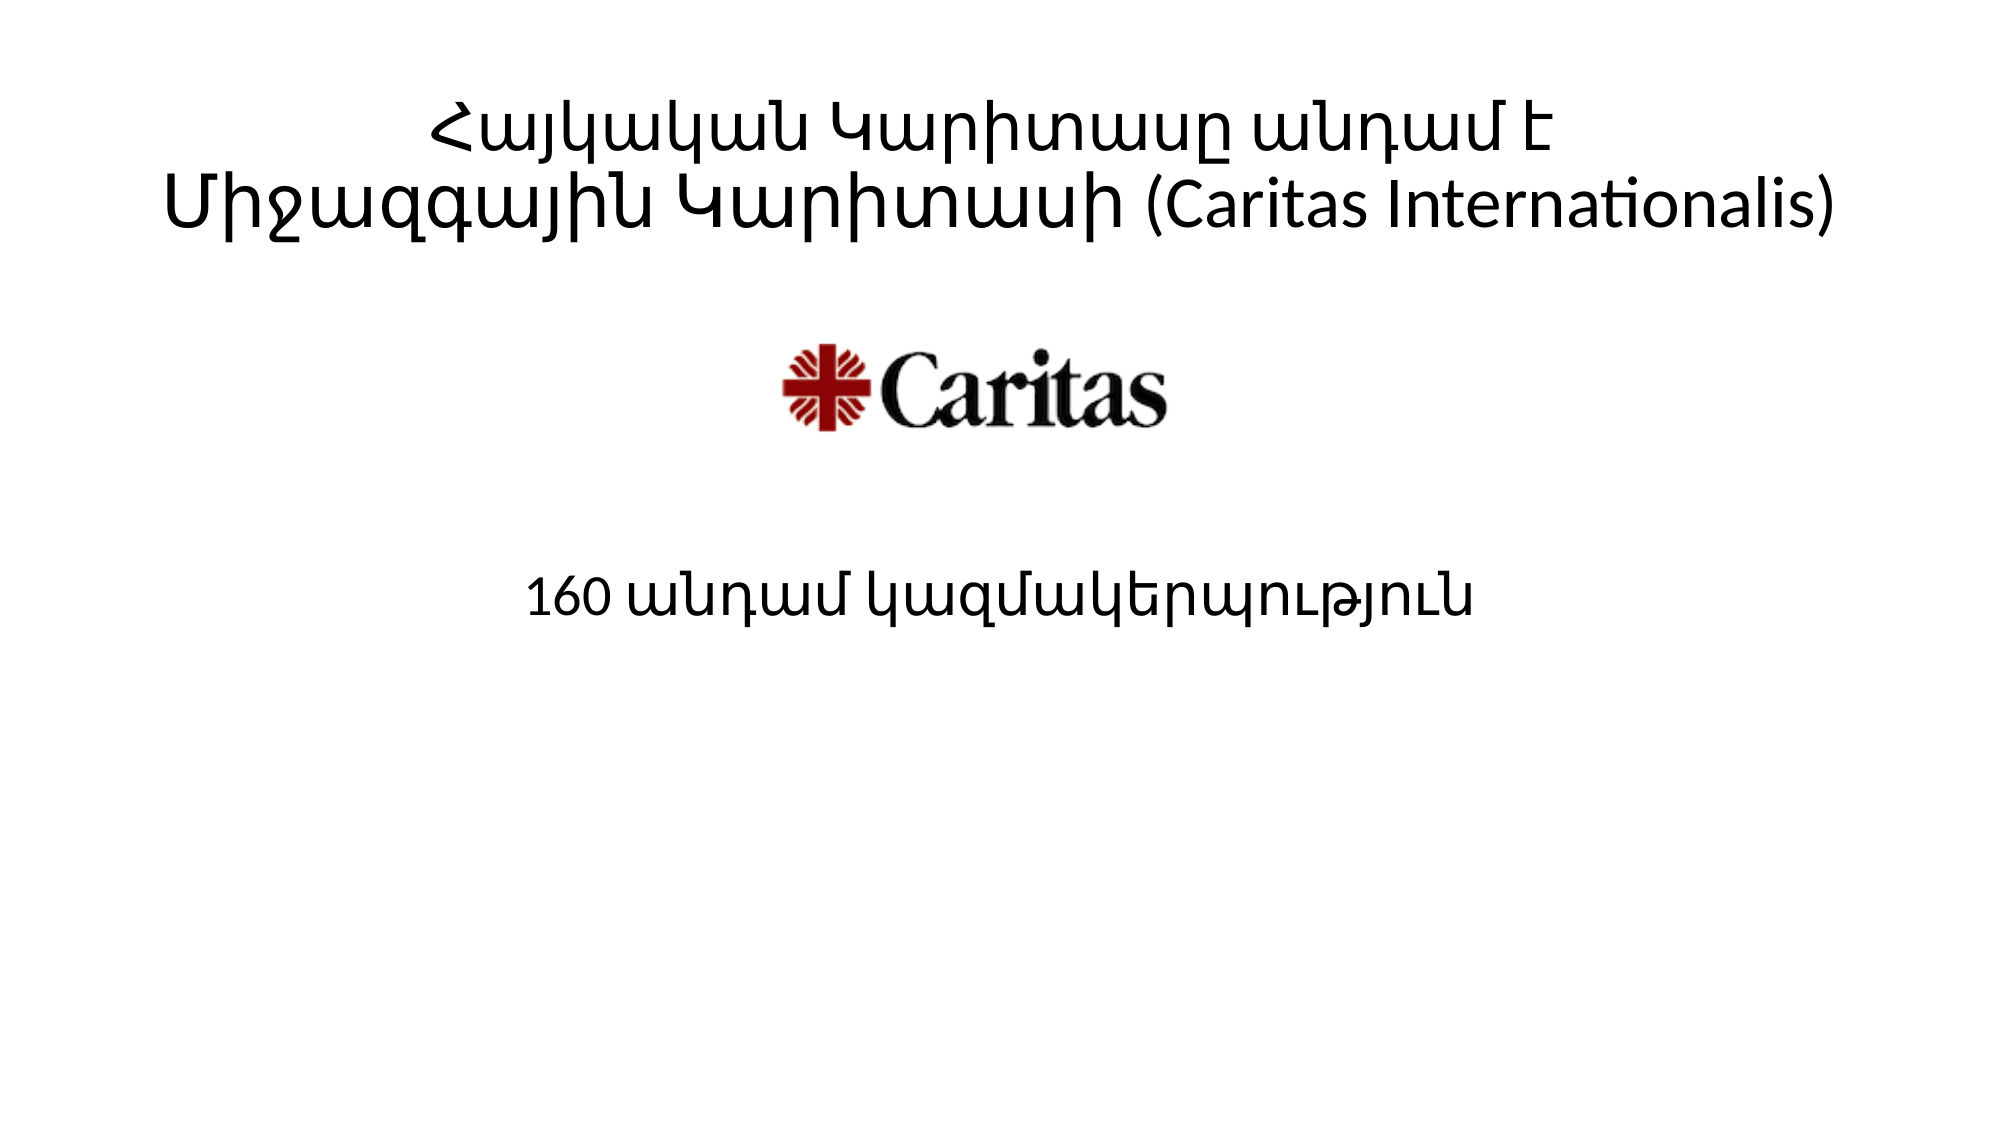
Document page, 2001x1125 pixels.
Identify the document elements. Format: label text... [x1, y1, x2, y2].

list 160 անդամ կազմակերպություն [137, 299, 1863, 1014]
title Հայկական Կարիտասը անդամ է Միջազգային Կարիտասի (Caritas Internationalis) [137, 59, 1863, 278]
picture [776, 323, 1173, 445]
